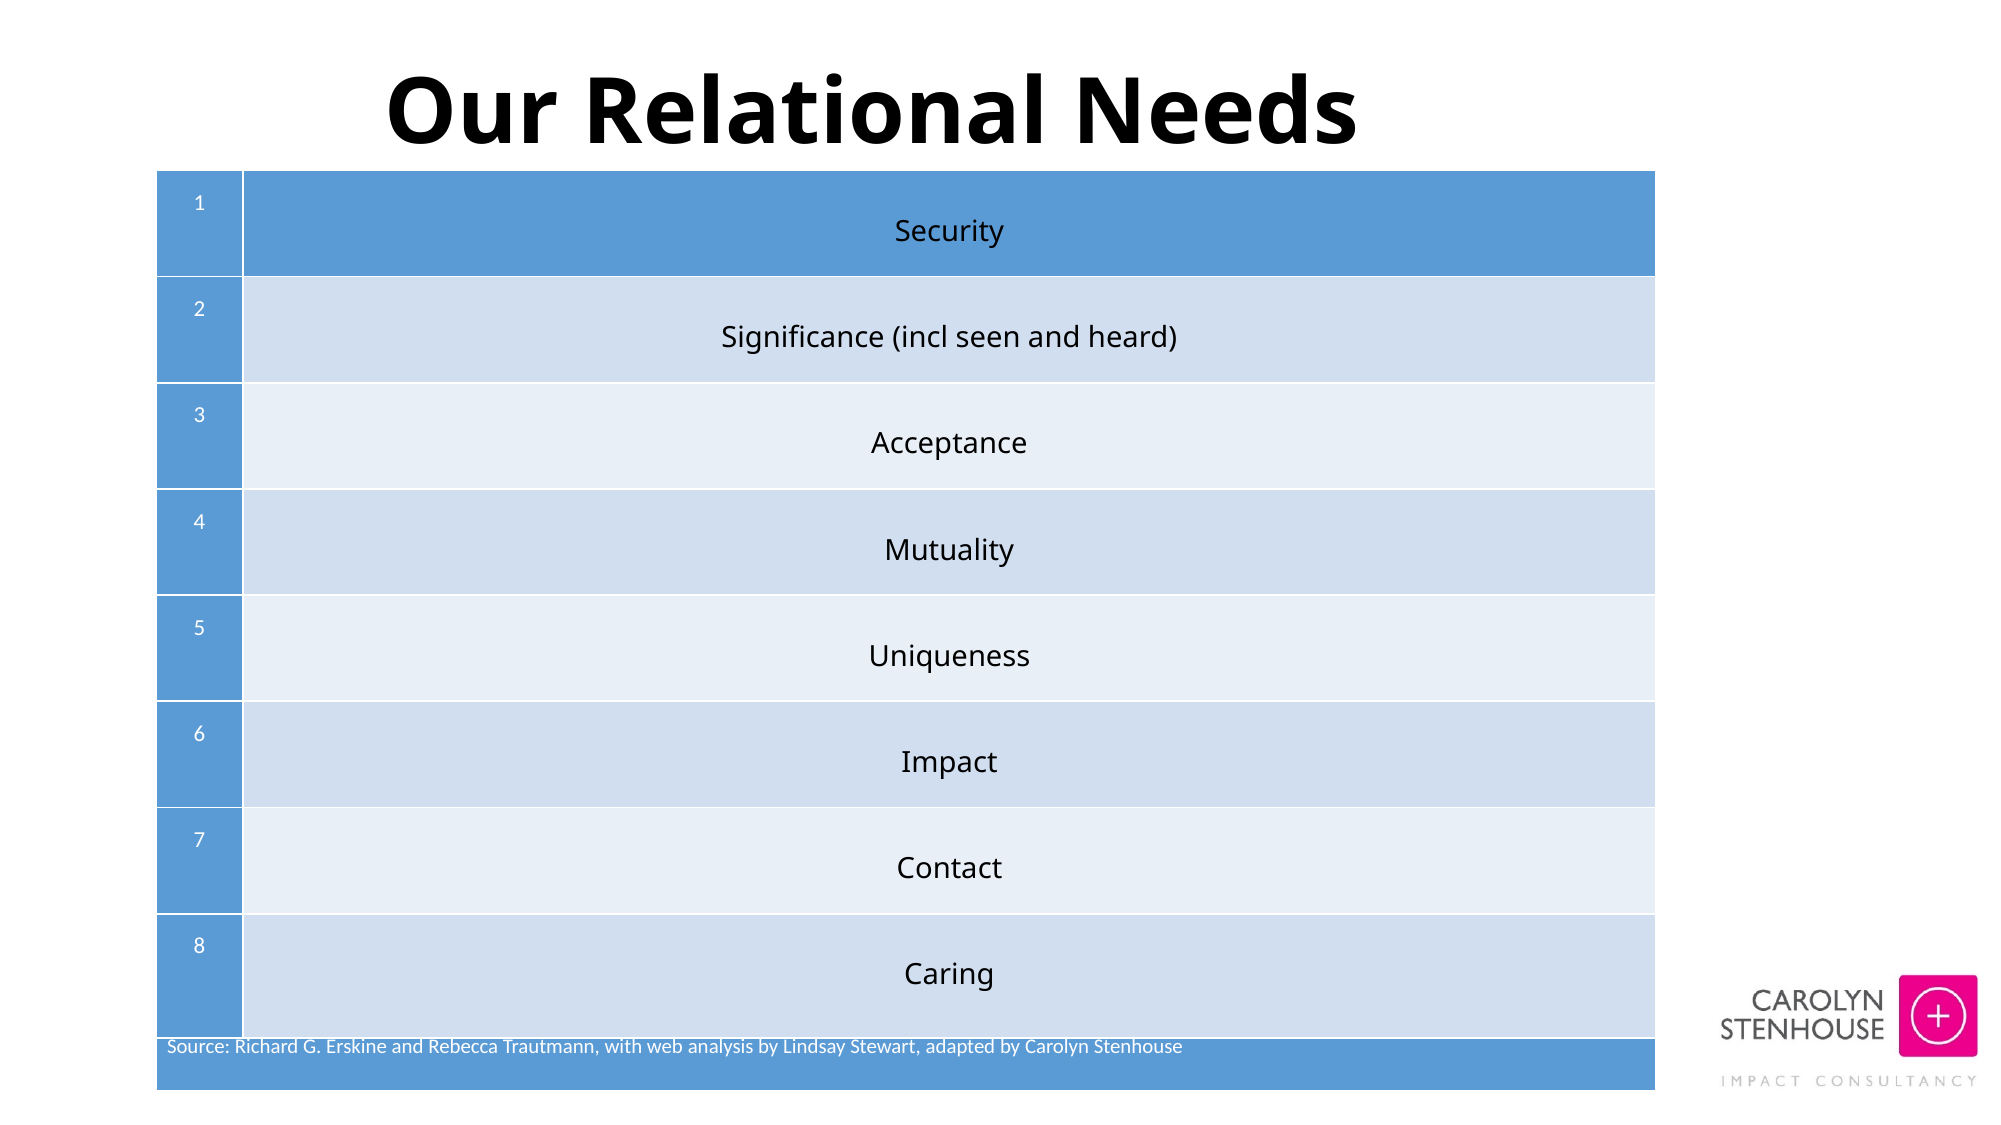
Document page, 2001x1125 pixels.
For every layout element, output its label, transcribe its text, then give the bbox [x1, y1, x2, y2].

table_cell Contact [244, 808, 1655, 913]
table_cell 7 [157, 808, 242, 913]
table_cell 4 [157, 490, 242, 594]
table_cell 6 [157, 702, 242, 807]
table_cell Acceptance [244, 384, 1655, 488]
table_cell Caring [244, 915, 1655, 1037]
table_header 1 [157, 171, 242, 276]
table_cell 8 [157, 915, 242, 1037]
picture [1719, 973, 1979, 1092]
table_cell Uniqueness [244, 596, 1655, 700]
table_cell Mutuality [244, 490, 1655, 594]
table_header Security [244, 171, 1655, 276]
table_cell 3 [157, 384, 242, 488]
table_cell 5 [157, 596, 242, 700]
table_cell Impact [244, 702, 1655, 807]
text_box Our Relational Needs [369, 44, 1399, 169]
table_cell Significance (incl seen and heard) [244, 277, 1655, 382]
table_cell 2 [157, 277, 242, 382]
table_cell Source: Richard G. Erskine and Rebecca Trautmann, with web analysis by Lindsay Stewart, adapted by Carolyn Stenhouse [157, 1039, 1655, 1090]
